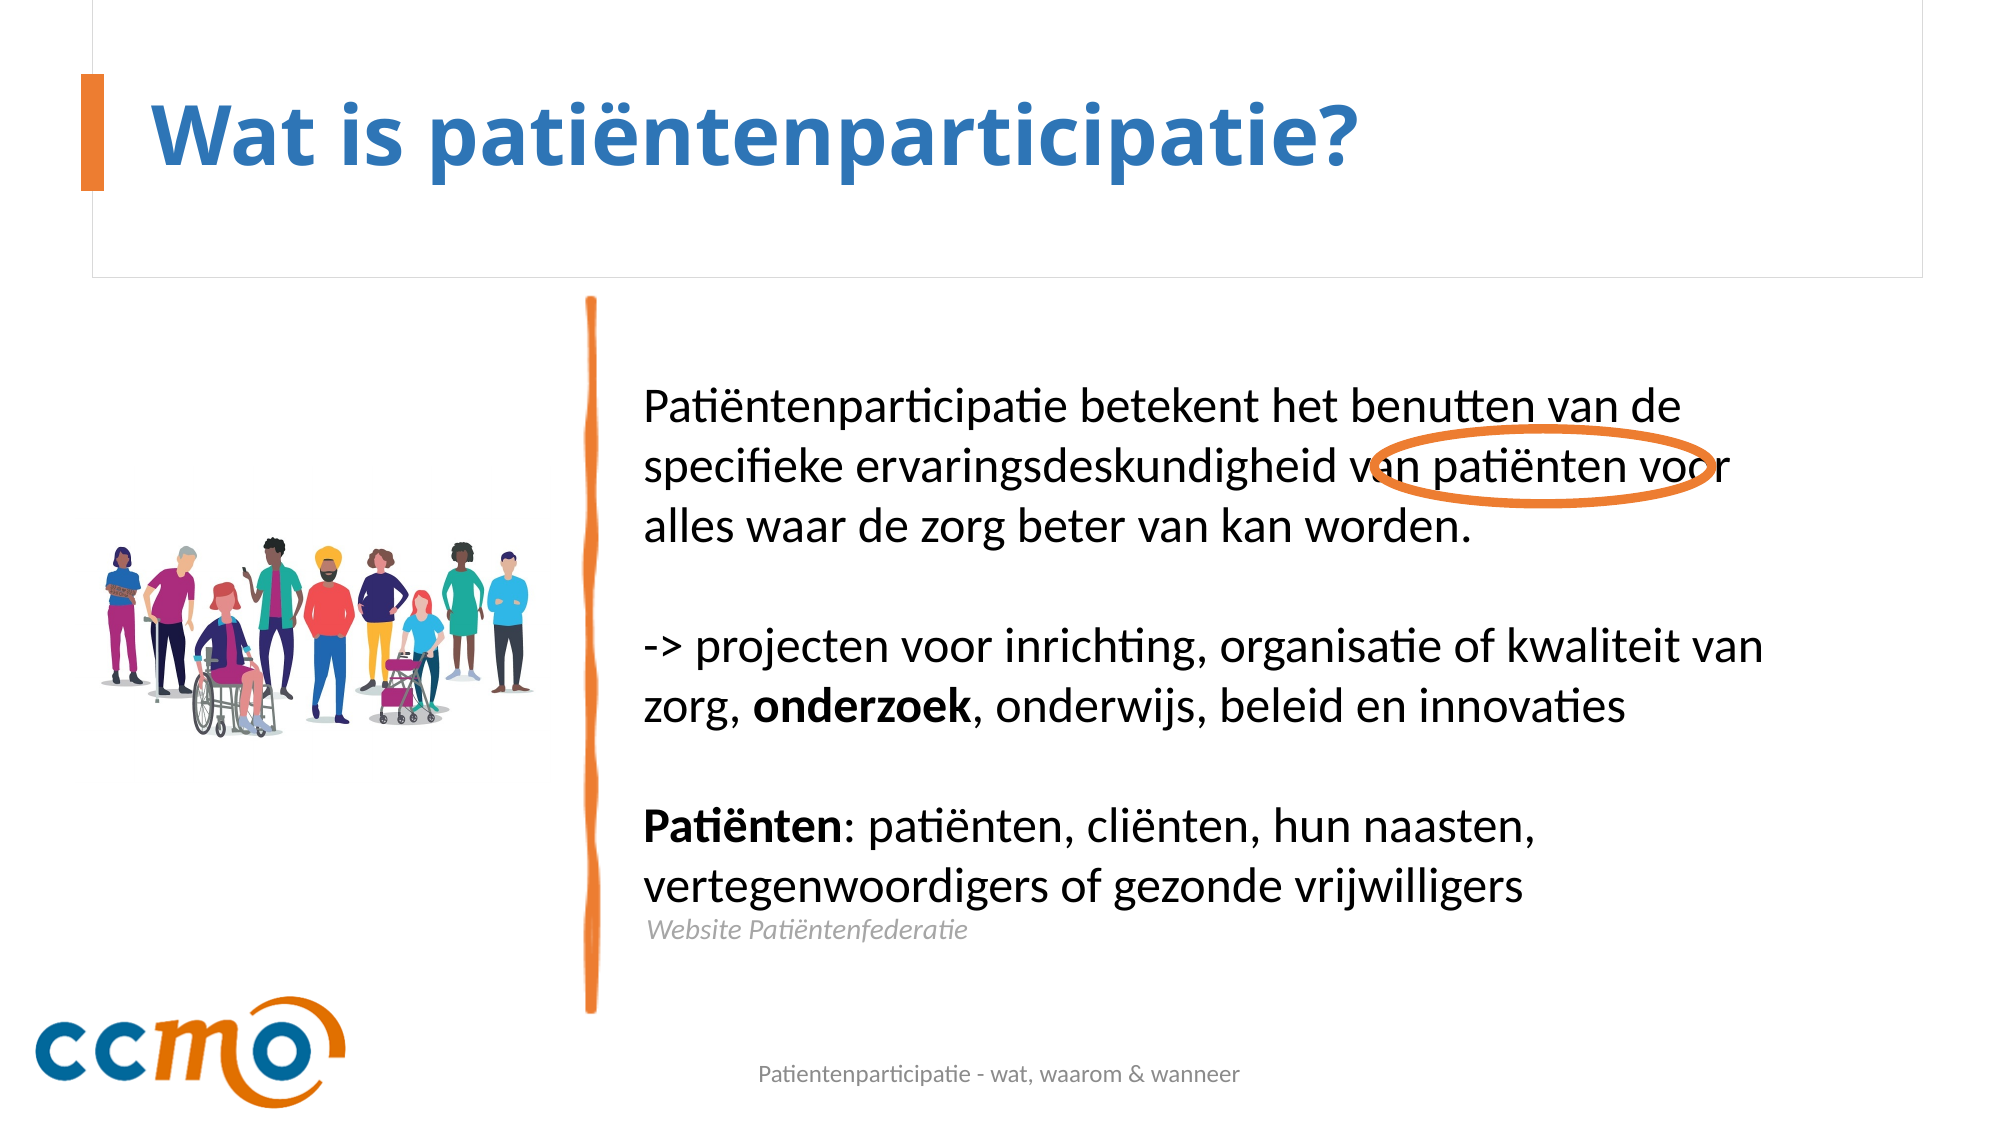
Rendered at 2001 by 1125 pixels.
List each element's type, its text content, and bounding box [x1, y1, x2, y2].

picture [34, 995, 347, 1110]
footer Patientenparticipatie - wat, waarom & wanneer [662, 1042, 1338, 1103]
text_box [1373, 427, 1713, 505]
picture [75, 466, 551, 783]
title Wat is patiëntenparticipatie? [136, 29, 1862, 248]
picture [558, 278, 623, 1030]
text_box Website Patiëntenfederatie [631, 903, 984, 954]
text_box Patiëntenparticipatie betekent het benutten van de specifieke ervaringsdeskundigheid van patiënten voor alles waar de zorg beter van kan worden. -> projecten voor inrichting, organisatie of kwaliteit van zorg, onderzoek, onderwijs, beleid en innovaties Patiënten: patiënten, cliënten, hun naasten, vertegenwoordigers of gezonde vrijwilligers [628, 365, 1849, 920]
